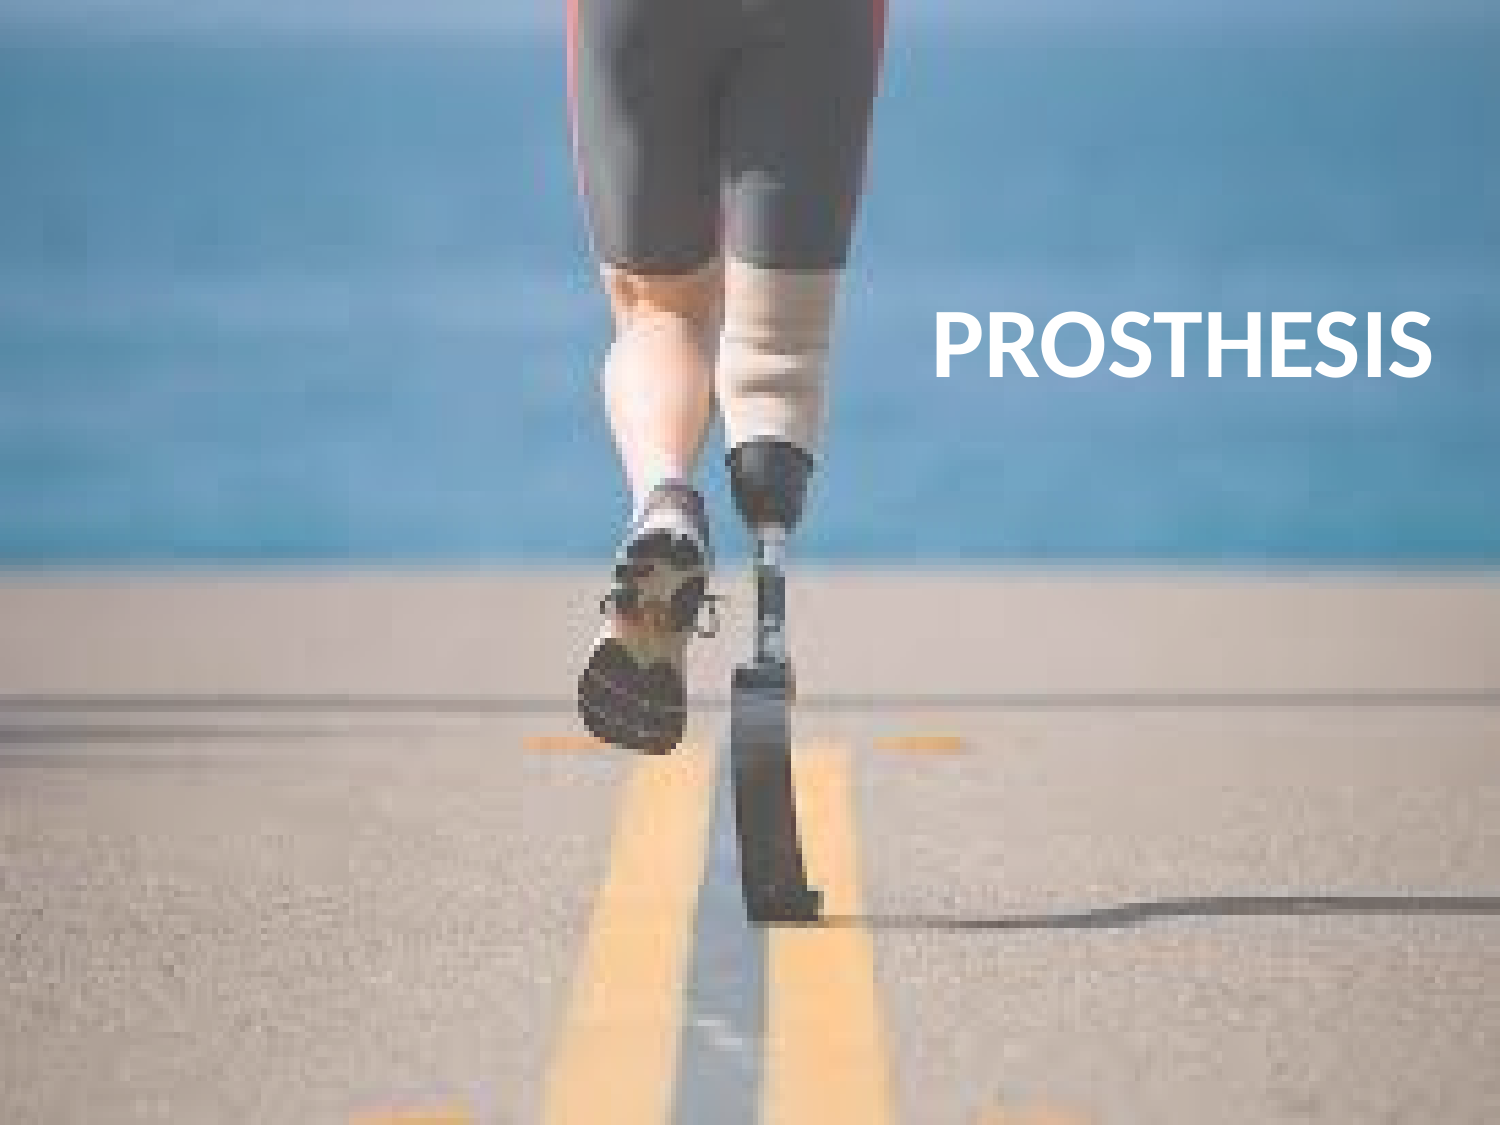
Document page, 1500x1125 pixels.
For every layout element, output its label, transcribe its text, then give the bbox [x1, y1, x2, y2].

title PROSTHESIS [100, 243, 1451, 431]
